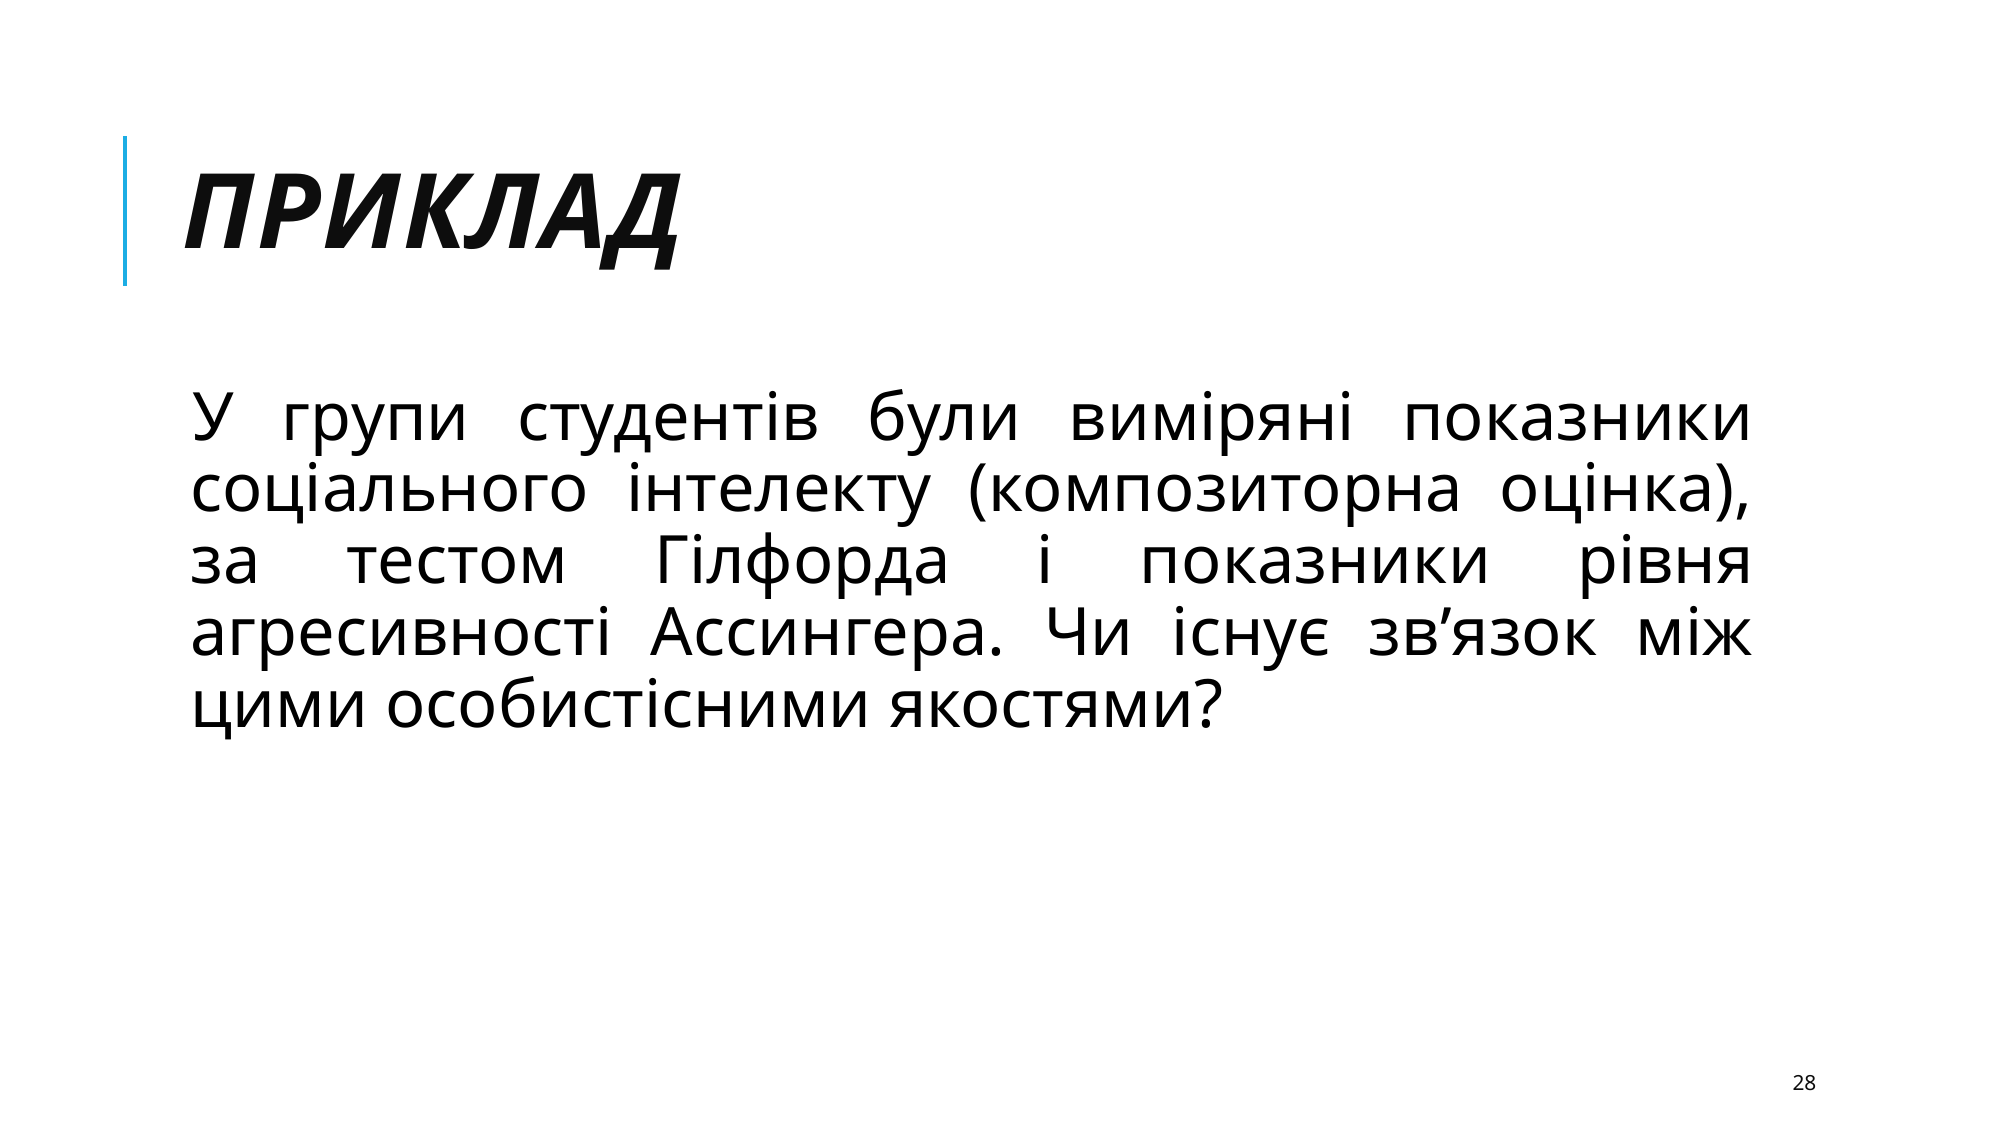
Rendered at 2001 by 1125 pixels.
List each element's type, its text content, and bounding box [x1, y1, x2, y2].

title приклад [168, 96, 1763, 342]
list У групи студентів були виміряні показники соціального інтелекту (композиторна оцінка), за тестом Гілфорда і показники рівня агресивності Ассингера. Чи існує зв’язок між цими особистісними якостями? [168, 375, 1763, 1035]
slide_number 28 [1777, 1061, 1938, 1107]
